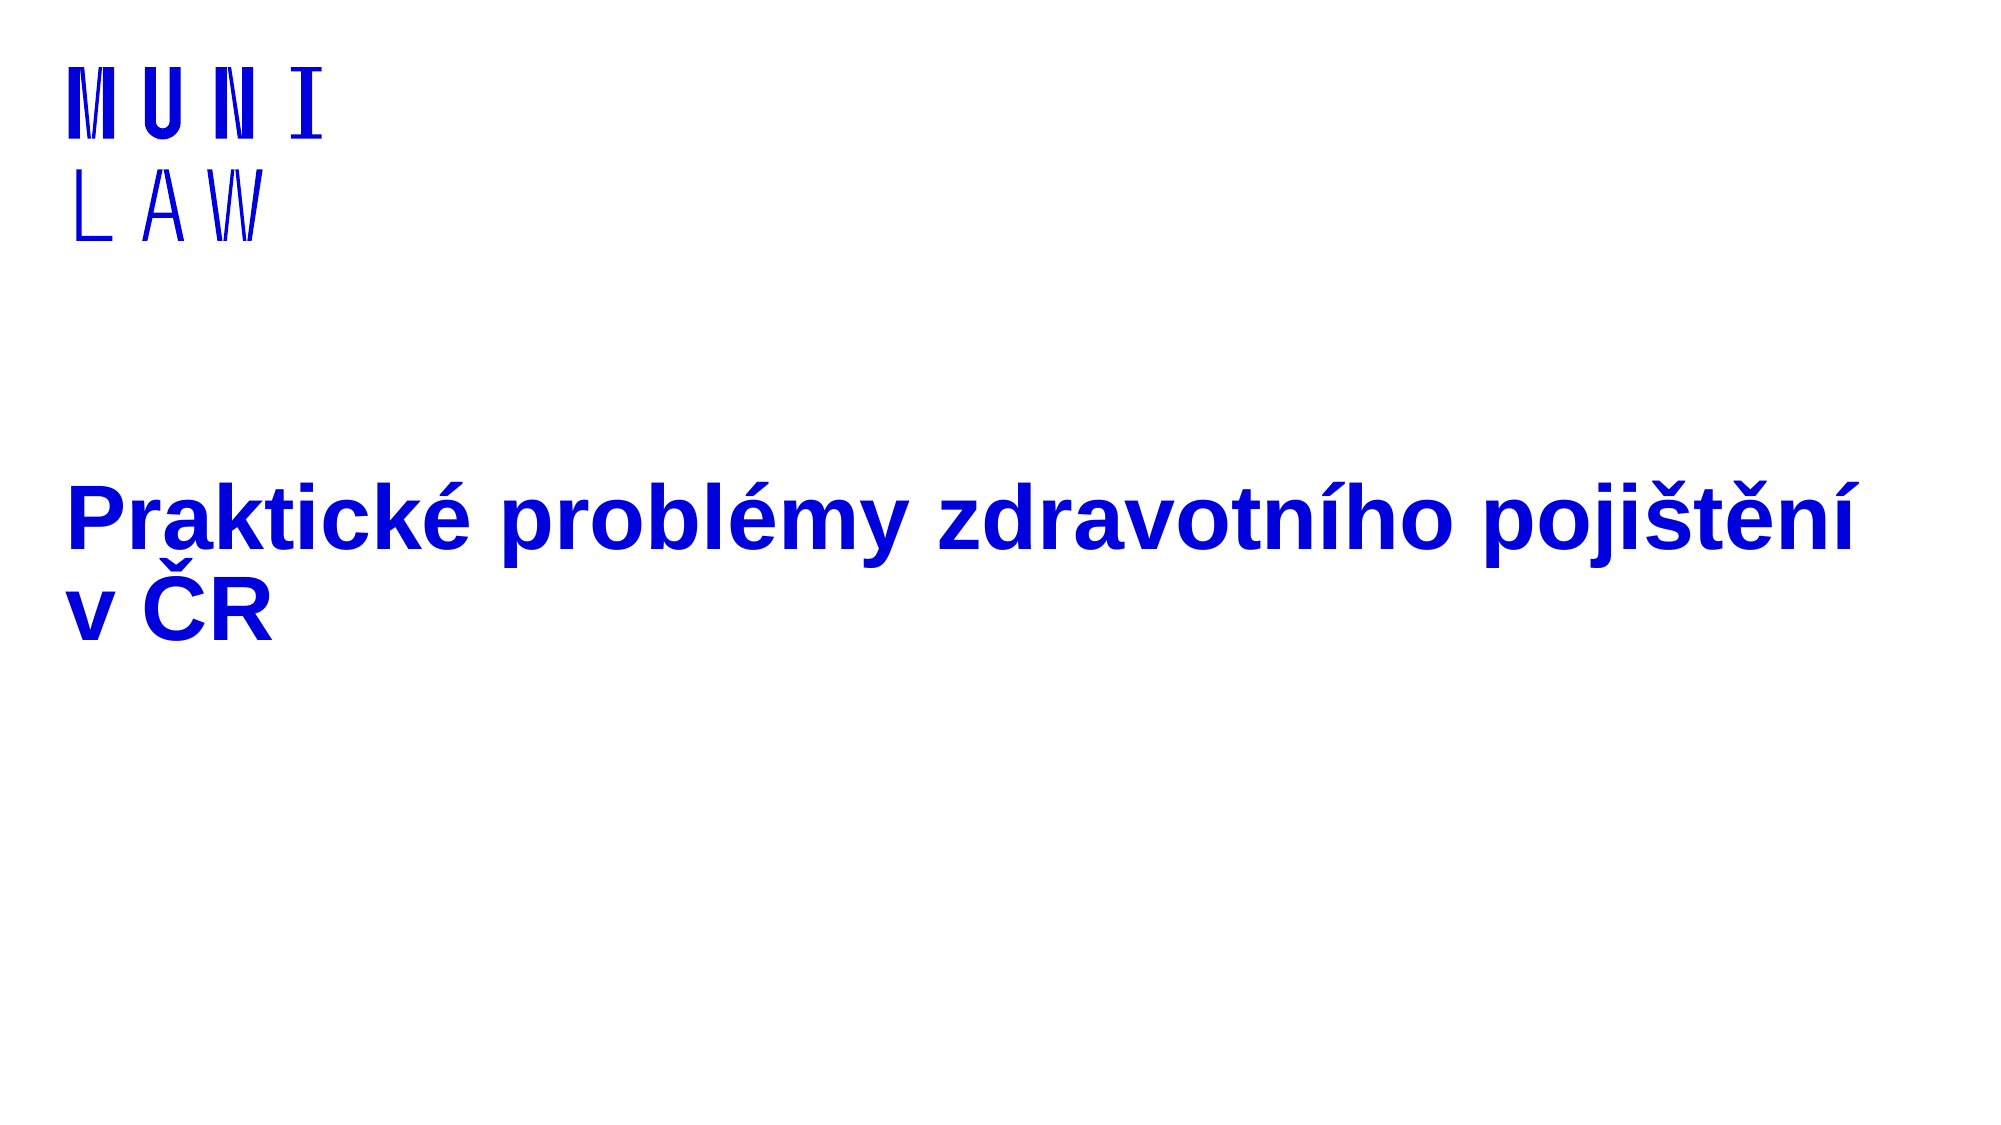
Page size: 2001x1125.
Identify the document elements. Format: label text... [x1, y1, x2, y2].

title Praktické problémy zdravotního pojištění v ČR [65, 475, 1930, 668]
